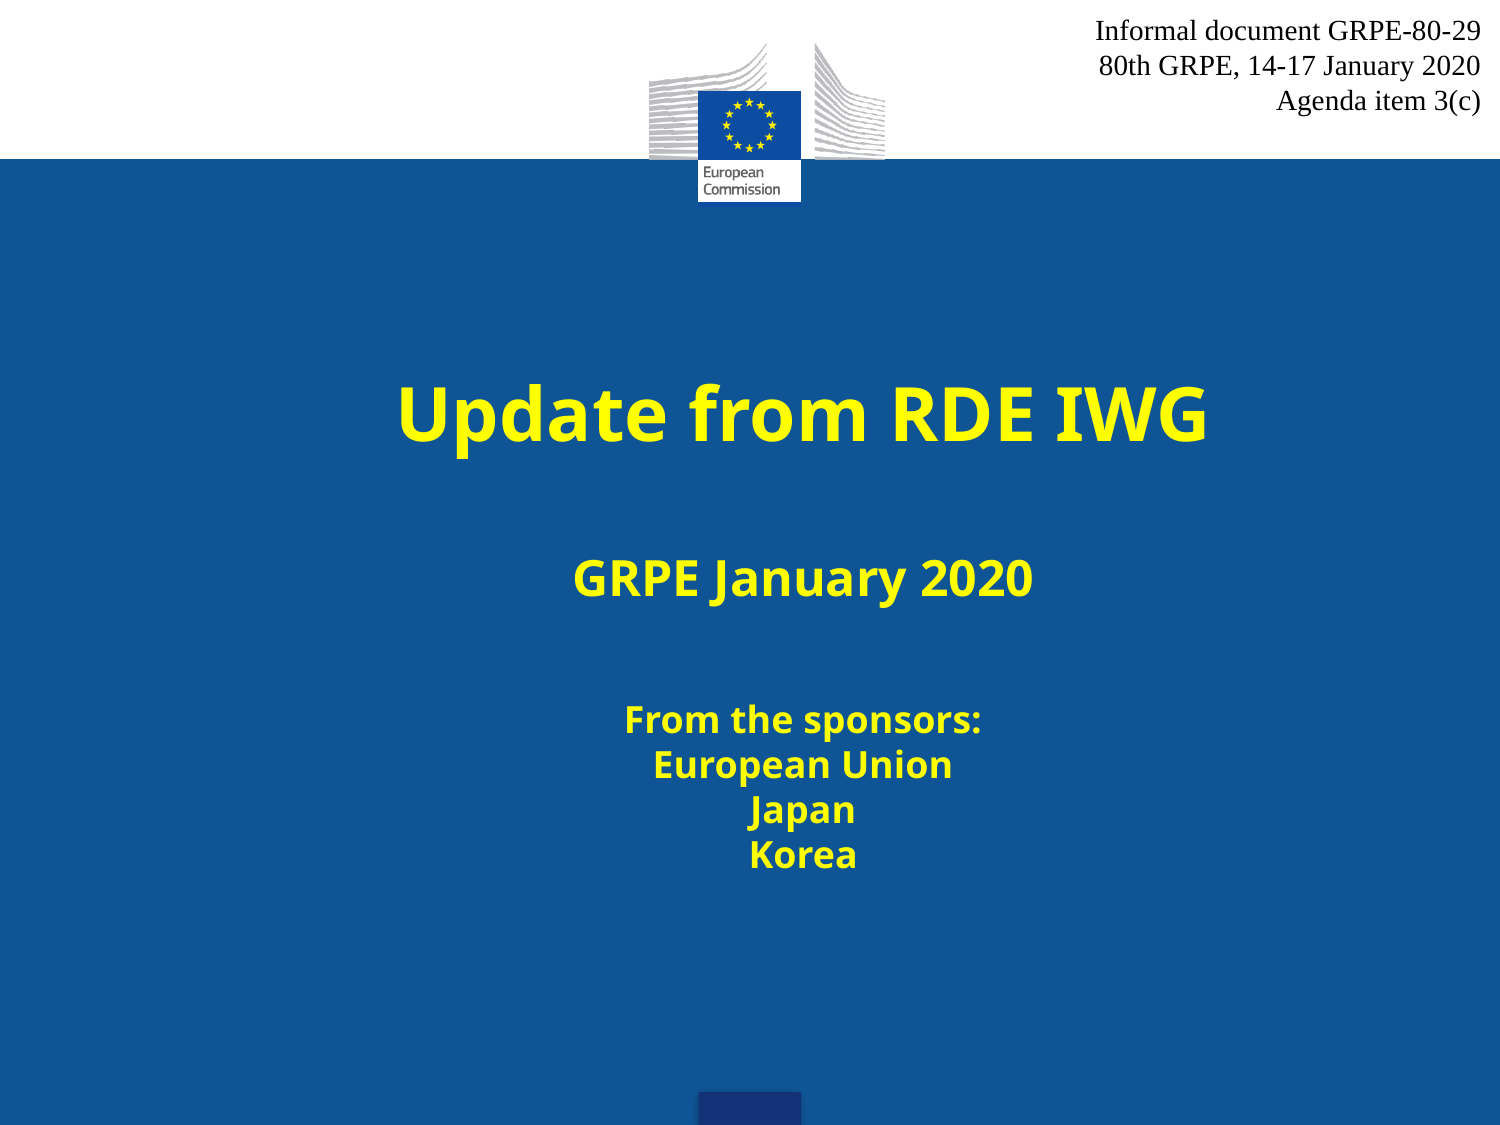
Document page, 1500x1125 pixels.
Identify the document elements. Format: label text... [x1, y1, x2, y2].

subtitle [64, 716, 1465, 1000]
text_box Informal document GRPE-80-29 80th GRPE, 14-17 January 2020 Agenda item 3(c) [986, 4, 1496, 124]
title Update from RDE IWG GRPE January 2020 From the sponsors: European Union Japan Korea [106, 491, 1500, 752]
